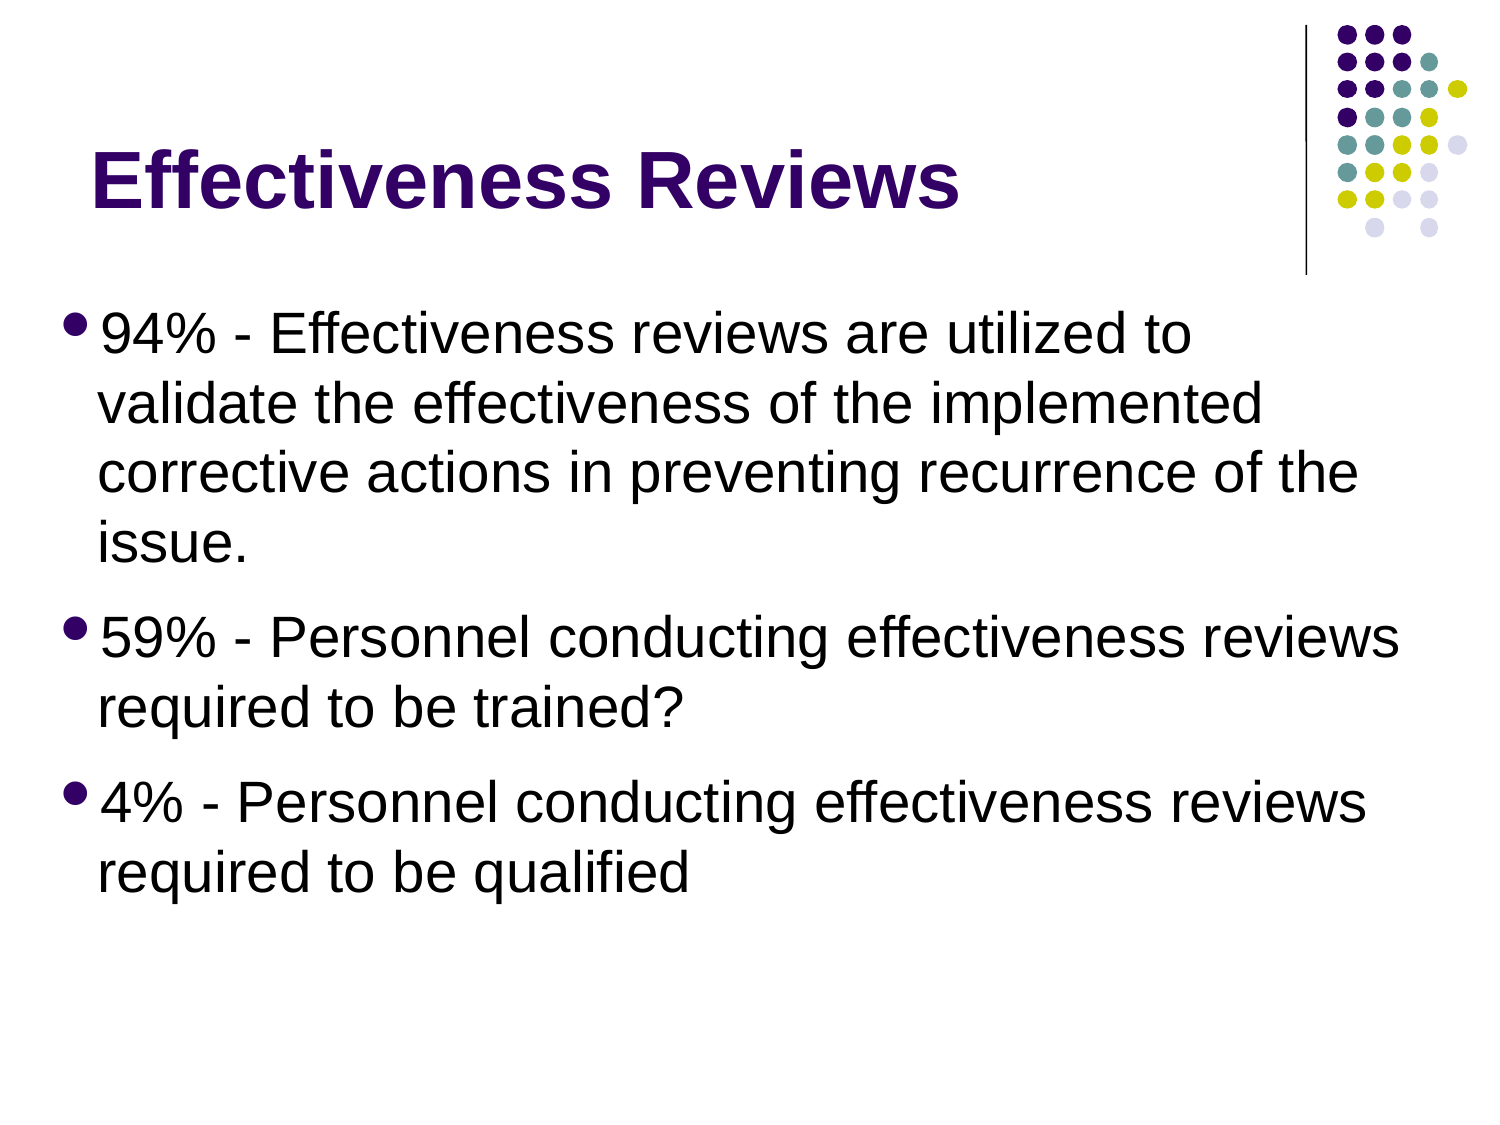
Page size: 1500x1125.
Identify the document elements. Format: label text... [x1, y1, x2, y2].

list 94% - Effectiveness reviews are utilized to validate the effectiveness of the implemented corrective actions in preventing recurrence of the issue. 59% - Personnel conducting effectiveness reviews required to be trained? 4% - Personnel conducting effectiveness reviews required to be qualified [37, 287, 1426, 1031]
title Effectiveness Reviews [74, 19, 1313, 233]
